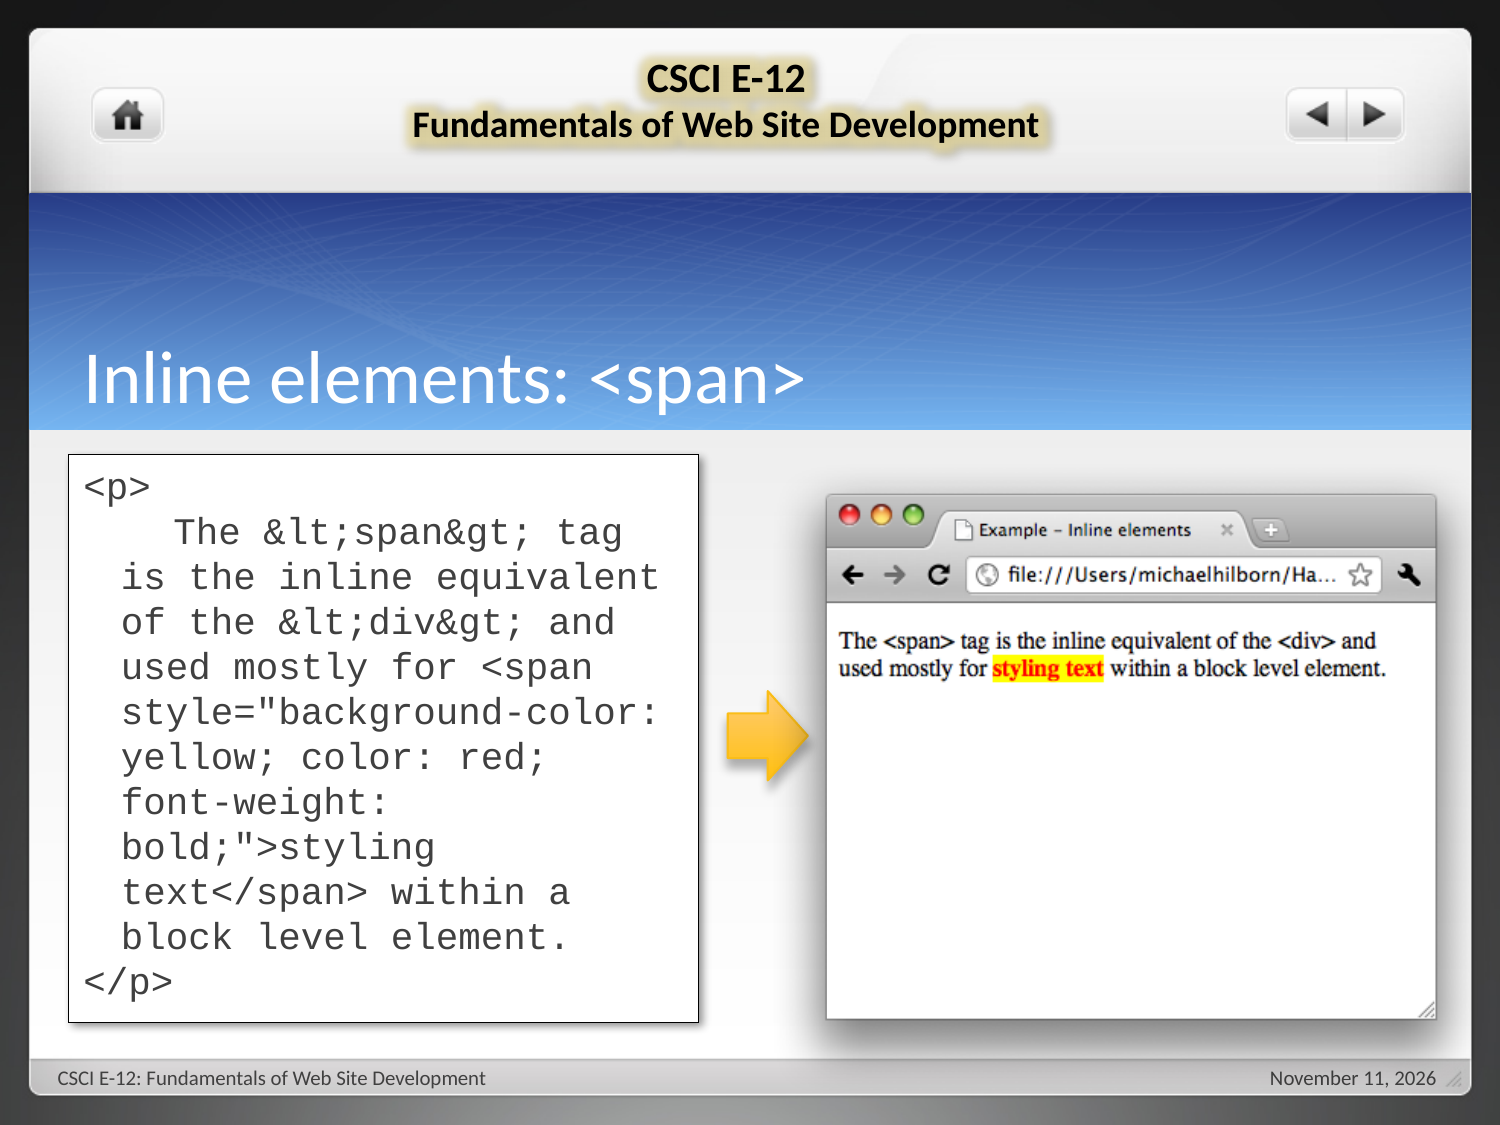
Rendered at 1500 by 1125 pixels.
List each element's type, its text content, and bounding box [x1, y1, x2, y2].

footer CSCI E-12: Fundamentals of Web Site Development [42, 1058, 643, 1097]
title Inline elements: <span> [68, 238, 1432, 427]
list <p> The &lt;span&gt; tag is the inline equivalent of the &lt;div&gt; and used mostly for <span style="background-color: yellow; color: red; font-weight: bold;">styling text</span> within a block level element. </p> [68, 454, 699, 1023]
text_box [726, 712, 759, 760]
picture [0, 0, 1500, 1125]
